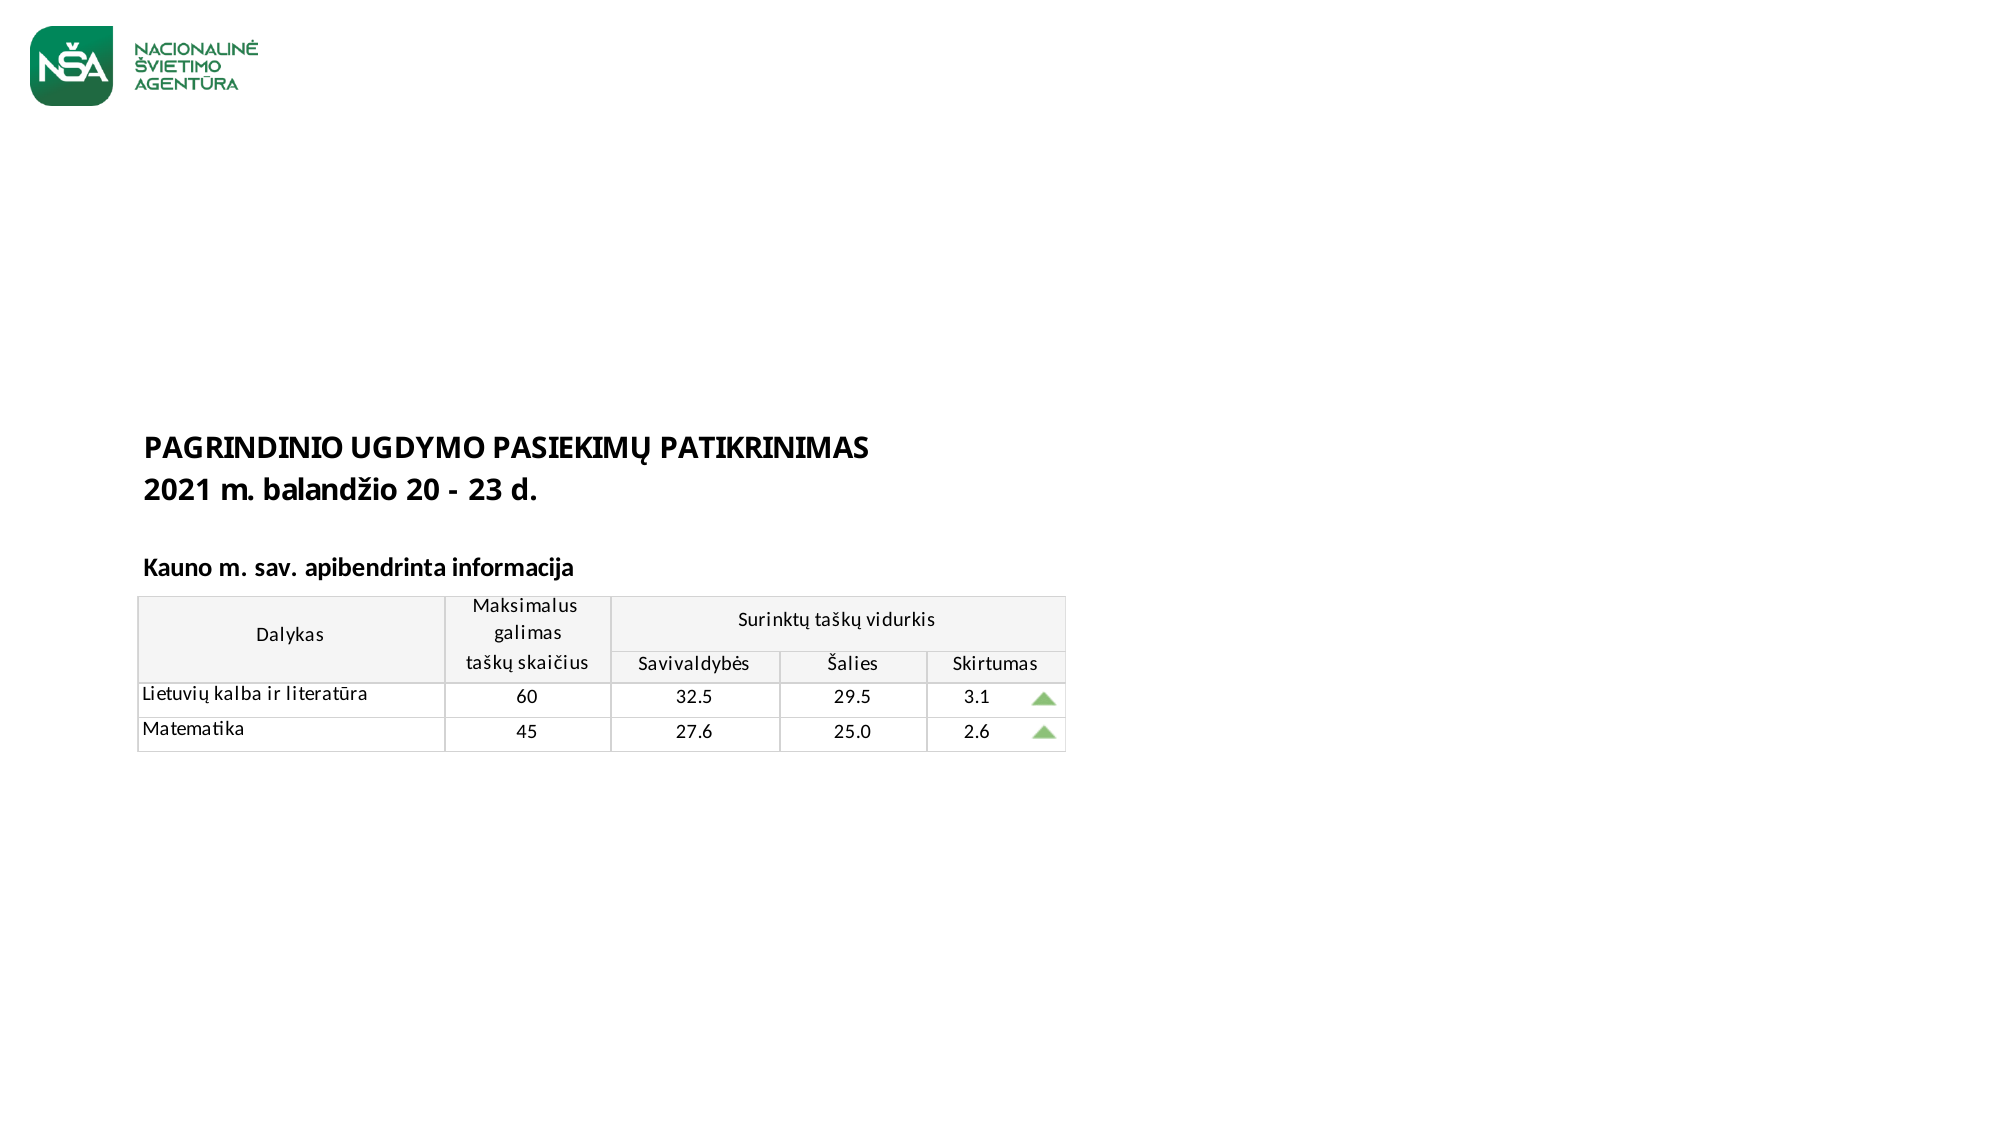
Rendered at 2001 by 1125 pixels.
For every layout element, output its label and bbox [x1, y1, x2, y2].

picture [30, 26, 258, 106]
picture [137, 423, 1068, 753]
